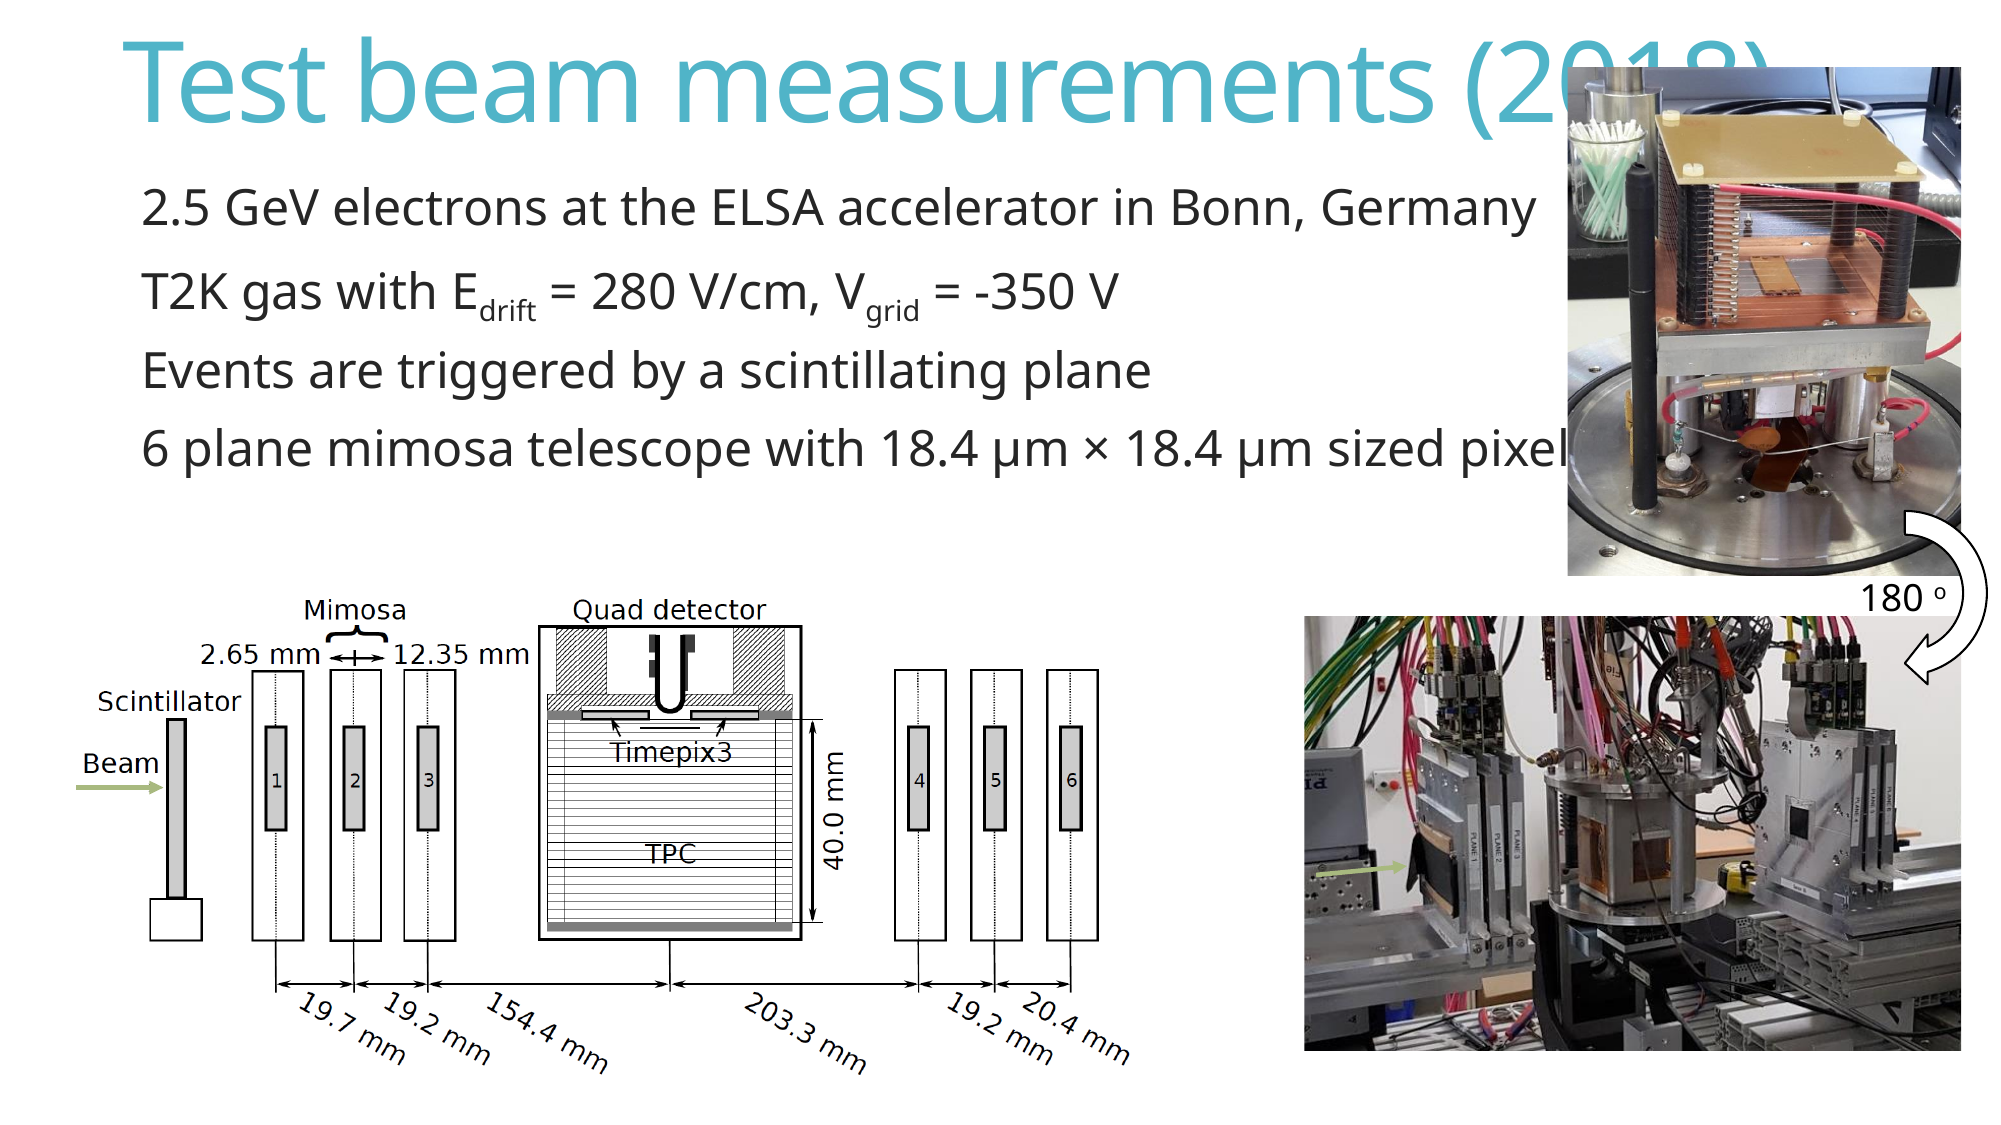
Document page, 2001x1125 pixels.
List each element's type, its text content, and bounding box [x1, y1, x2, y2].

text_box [1315, 865, 1408, 876]
title Test beam measurements (2018) [107, 0, 1876, 178]
text_box 180 o [1844, 576, 1962, 616]
picture [1304, 616, 1962, 1051]
list 2.5 GeV electrons at the ELSA accelerator in Bonn, Germany T2K gas with Edrift = 280 V/cm, Vgrid = -350 V Events are triggered by a scintillating plane 6 plane mimosa telescope with 18.4 μm × 18.4 μm sized pixels [111, 177, 1844, 948]
picture [70, 558, 1160, 1076]
text_box [1962, 532, 1988, 654]
picture [1567, 67, 1962, 576]
